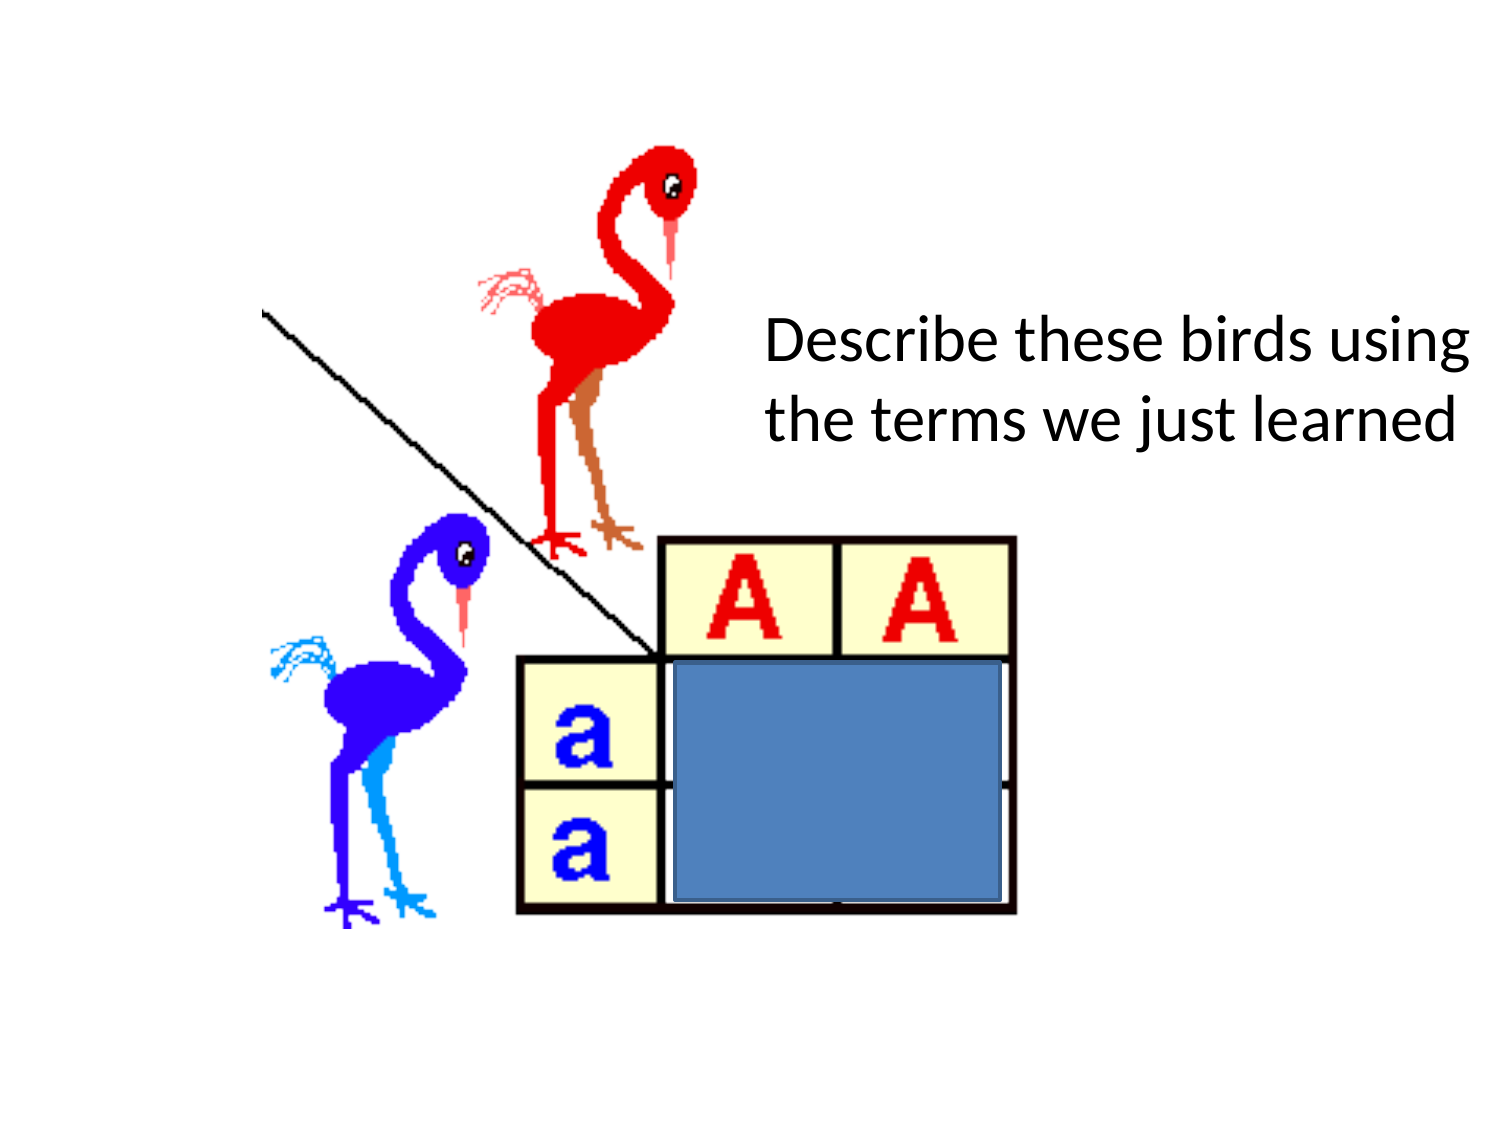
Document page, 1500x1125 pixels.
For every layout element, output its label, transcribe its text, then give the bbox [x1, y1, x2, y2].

picture [262, 137, 1026, 929]
text_box Describe these birds using the terms we just learned [1029, 287, 1500, 463]
